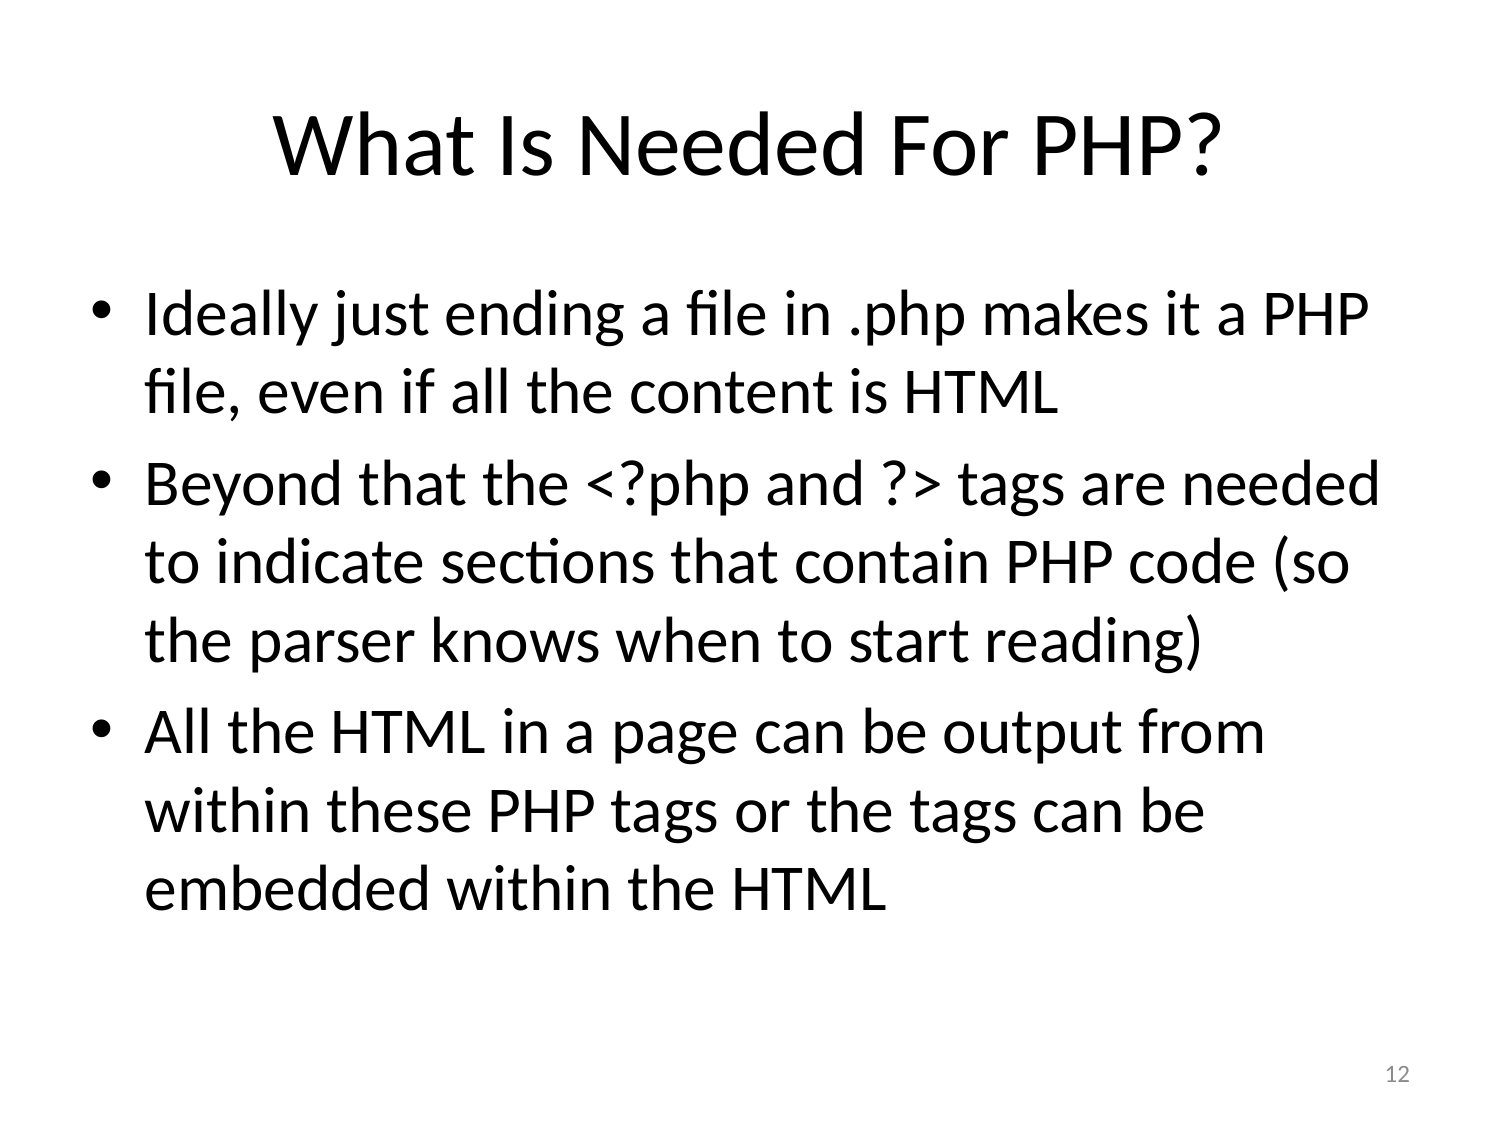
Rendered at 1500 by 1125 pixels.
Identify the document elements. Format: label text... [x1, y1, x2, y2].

list Ideally just ending a file in .php makes it a PHP file, even if all the content is HTML Beyond that the <?php and ?> tags are needed to indicate sections that contain PHP code (so the parser knows when to start reading) All the HTML in a page can be output from within these PHP tags or the tags can be embedded within the HTML [75, 262, 1425, 1005]
title What Is Needed For PHP? [75, 45, 1425, 233]
slide_number 12 [1074, 1042, 1425, 1103]
